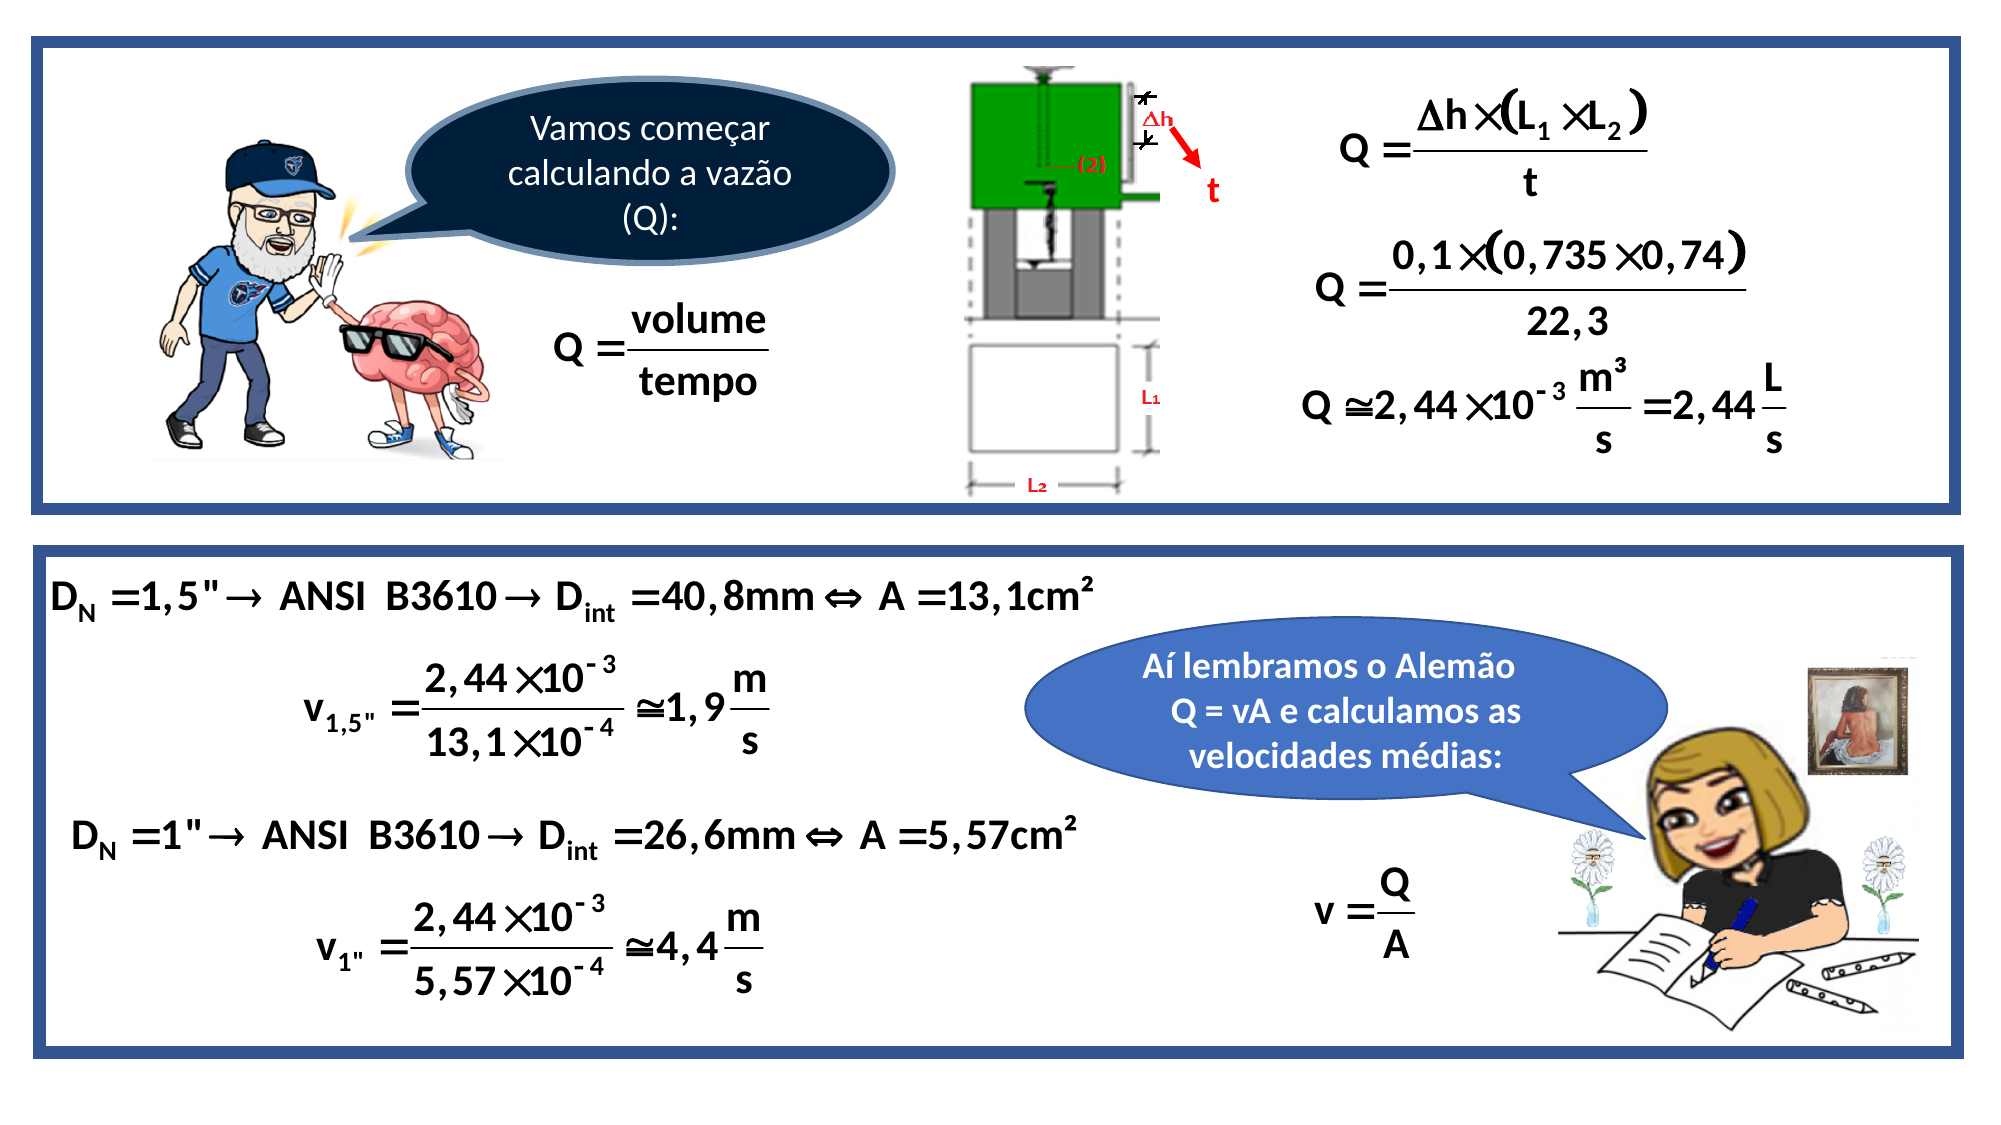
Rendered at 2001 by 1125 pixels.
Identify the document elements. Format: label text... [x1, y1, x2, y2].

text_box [1306, 852, 1426, 969]
text_box [39, 550, 1959, 1053]
picture [1558, 657, 1919, 1032]
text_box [65, 805, 1090, 870]
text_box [1308, 222, 1754, 348]
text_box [1295, 348, 1796, 464]
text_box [295, 641, 781, 773]
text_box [964, 66, 1255, 501]
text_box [1333, 79, 1655, 207]
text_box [308, 880, 774, 1012]
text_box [45, 566, 1105, 631]
text_box Aí lembramos o Alemão Q = vA e calculamos as velocidades médias: [1024, 616, 1615, 818]
text_box [36, 41, 1956, 510]
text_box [547, 289, 778, 414]
picture [149, 120, 508, 460]
